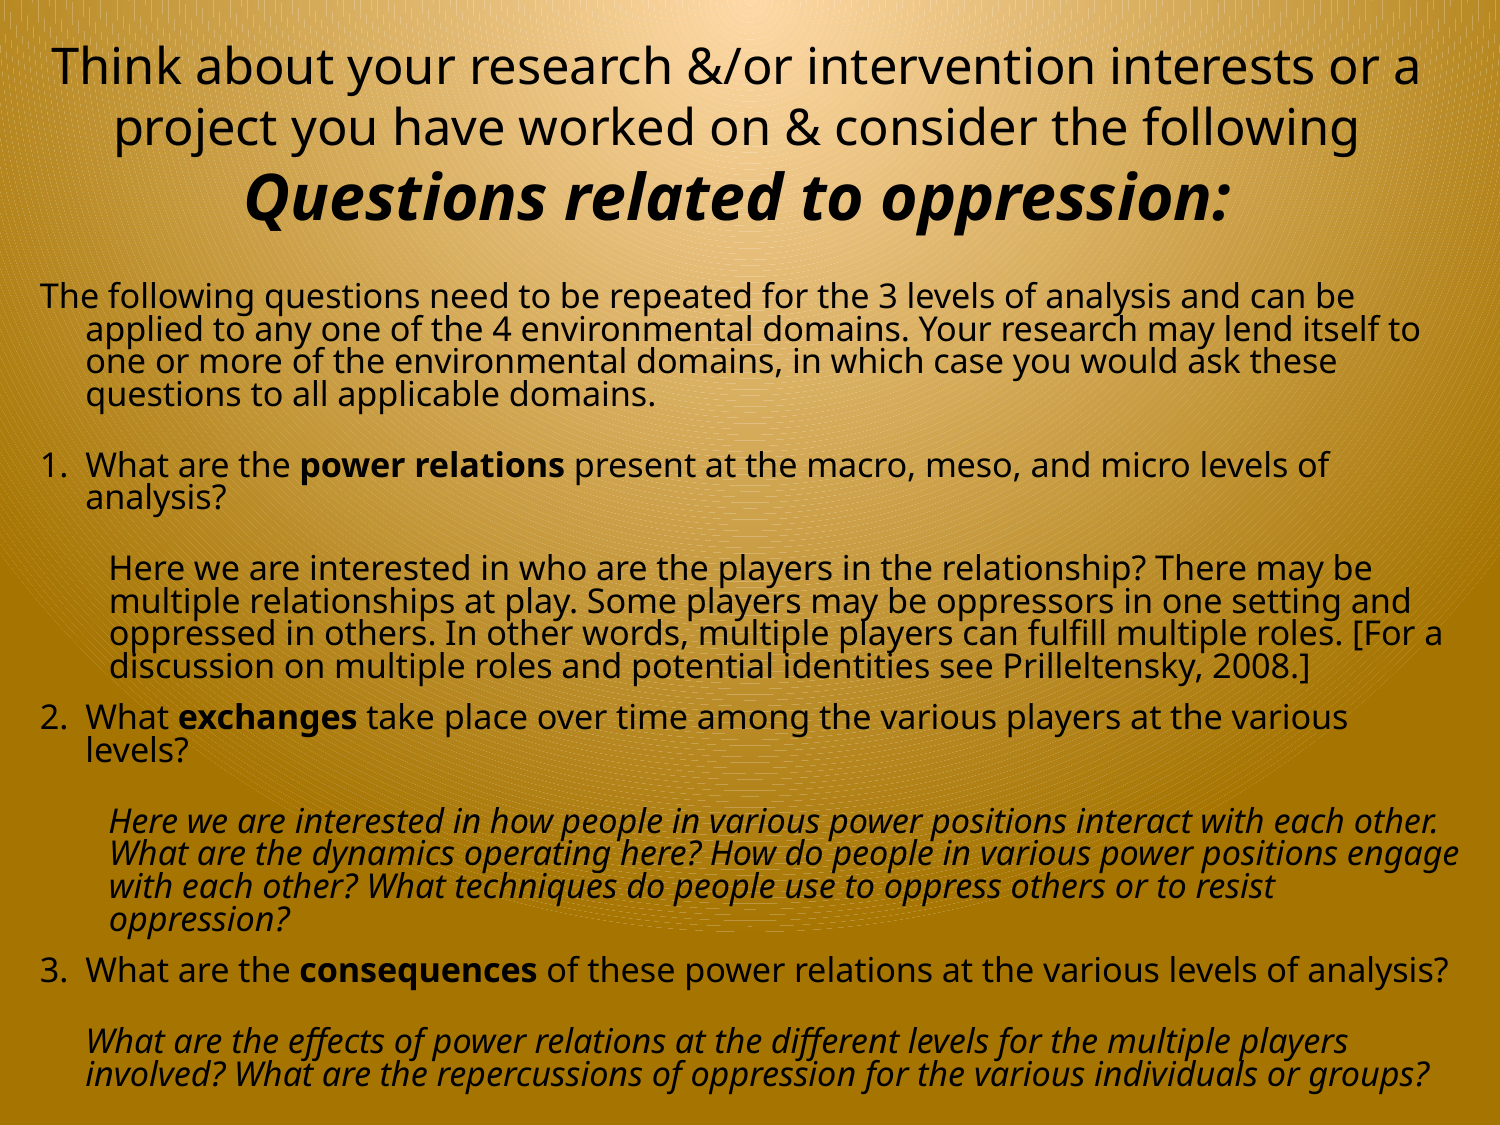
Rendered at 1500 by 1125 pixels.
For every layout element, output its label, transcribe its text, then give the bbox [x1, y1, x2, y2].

title Think about your research &/or intervention interests or a project you have worked on & consider the following Questions related to oppression: [24, 24, 1451, 243]
list The following questions need to be repeated for the 3 levels of analysis and can be applied to any one of the 4 environmental domains. Your research may lend itself to one or more of the environmental domains, in which case you would ask these questions to all applicable domains. What are the power relations present at the macro, meso, and micro levels of analysis? Here we are interested in who are the players in the relationship? There may be multiple relationships at play. Some players may be oppressors in one setting and oppressed in others. In other words, multiple players can fulfill multiple roles. [For a discussion on multiple roles and potential identities see Prilleltensky, 2008.] What exchanges take place over time among the various players at the various levels? Here we are interested in how people in various power positions interact with each other. What are the dynamics operating here? How do people in various power positions engage with each other? What techniques do people use to oppress others or to resist oppression? What are the consequences of these power relations at the various levels of analysis? What are the effects of power relations at the different levels for the multiple players involved? What are the repercussions of oppression for the various individuals or groups? [24, 274, 1476, 1125]
